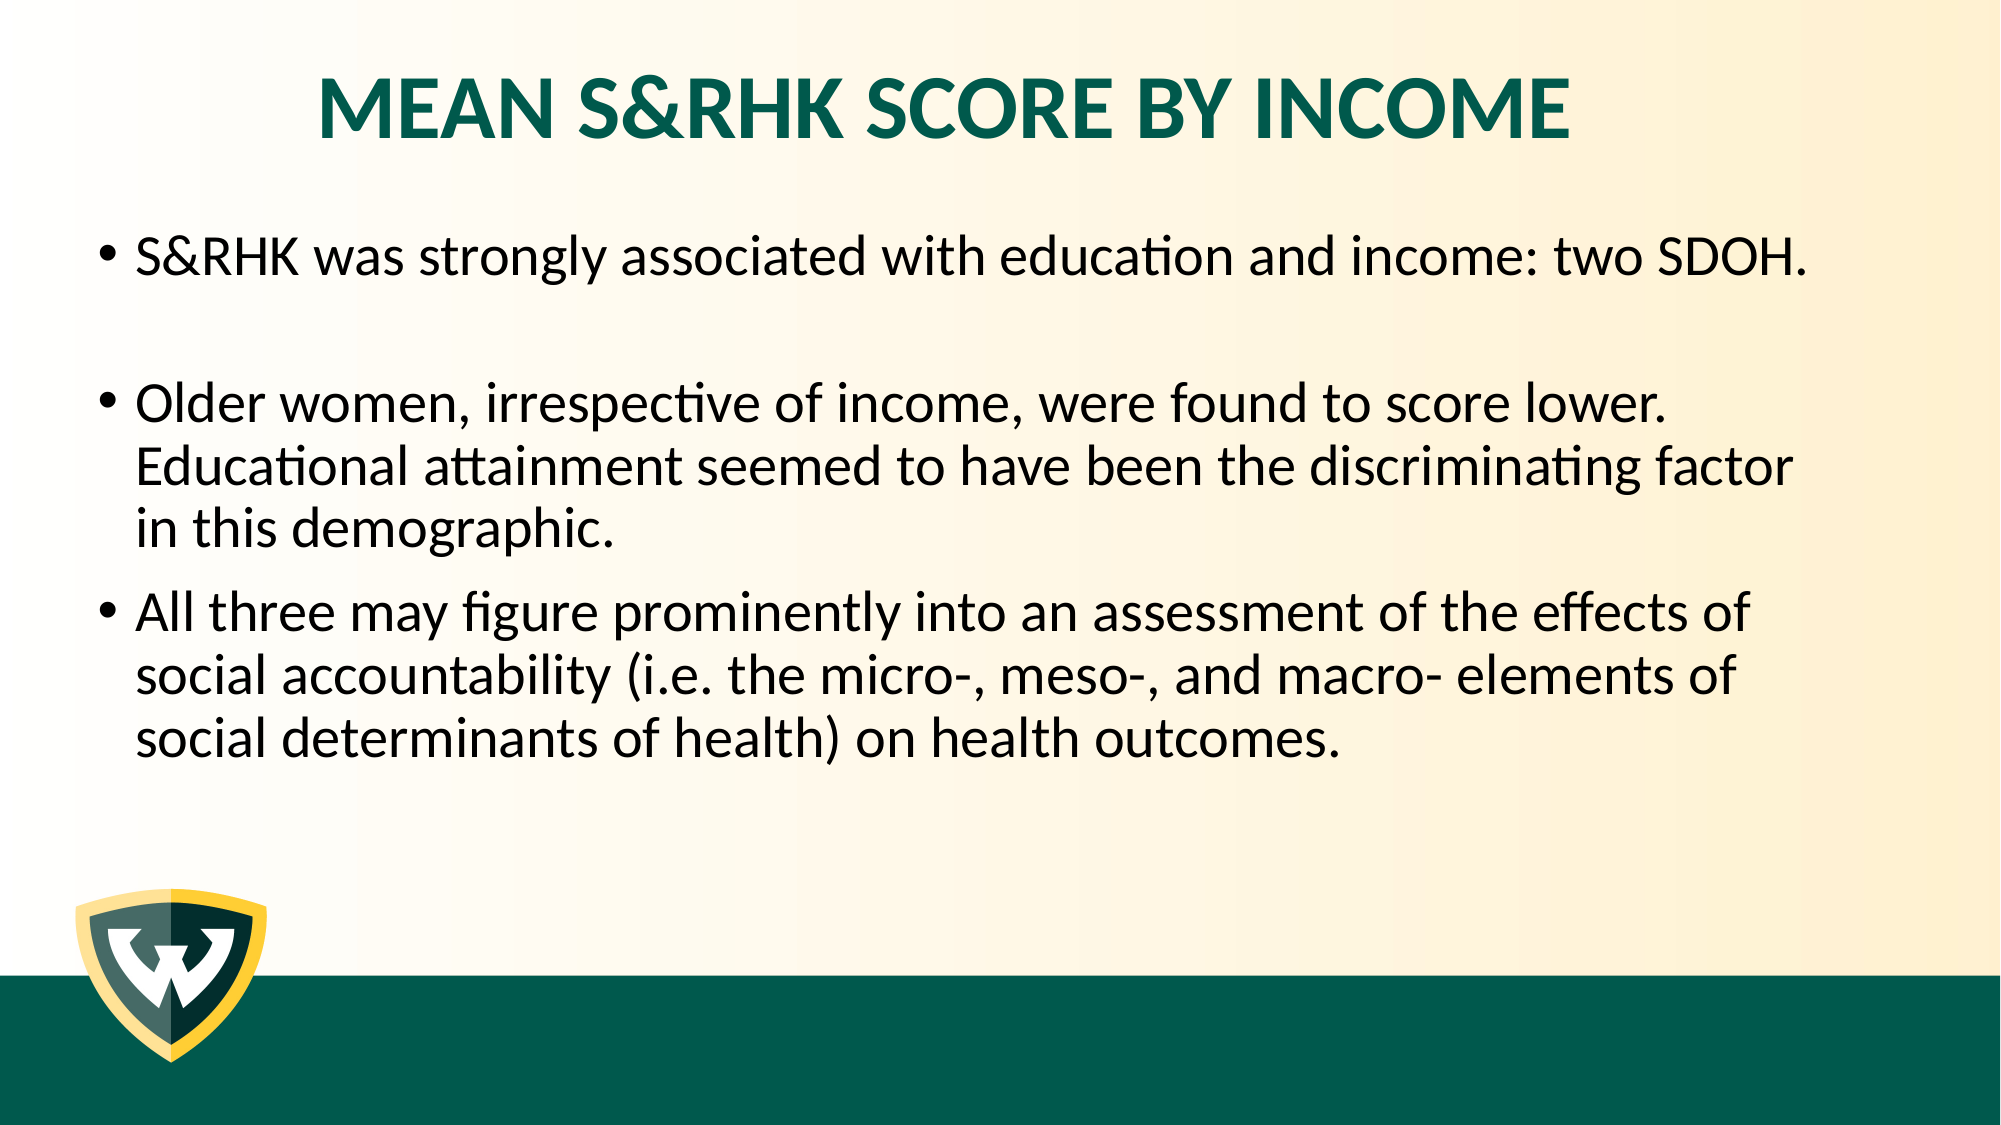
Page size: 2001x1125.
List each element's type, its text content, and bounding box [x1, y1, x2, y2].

picture [0, 0, 2001, 1125]
list S&RHK was strongly associated with education and income: two SDOH. Older women, irrespective of income, were found to score lower. Educational attainment seemed to have been the discriminating factor in this demographic. All three may figure prominently into an assessment of the effects of social accountability (i.e. the micro-, meso-, and macro- elements of social determinants of health) on health outcomes. [82, 217, 1839, 988]
title Mean S&RHK Score by Income [82, 0, 1808, 217]
